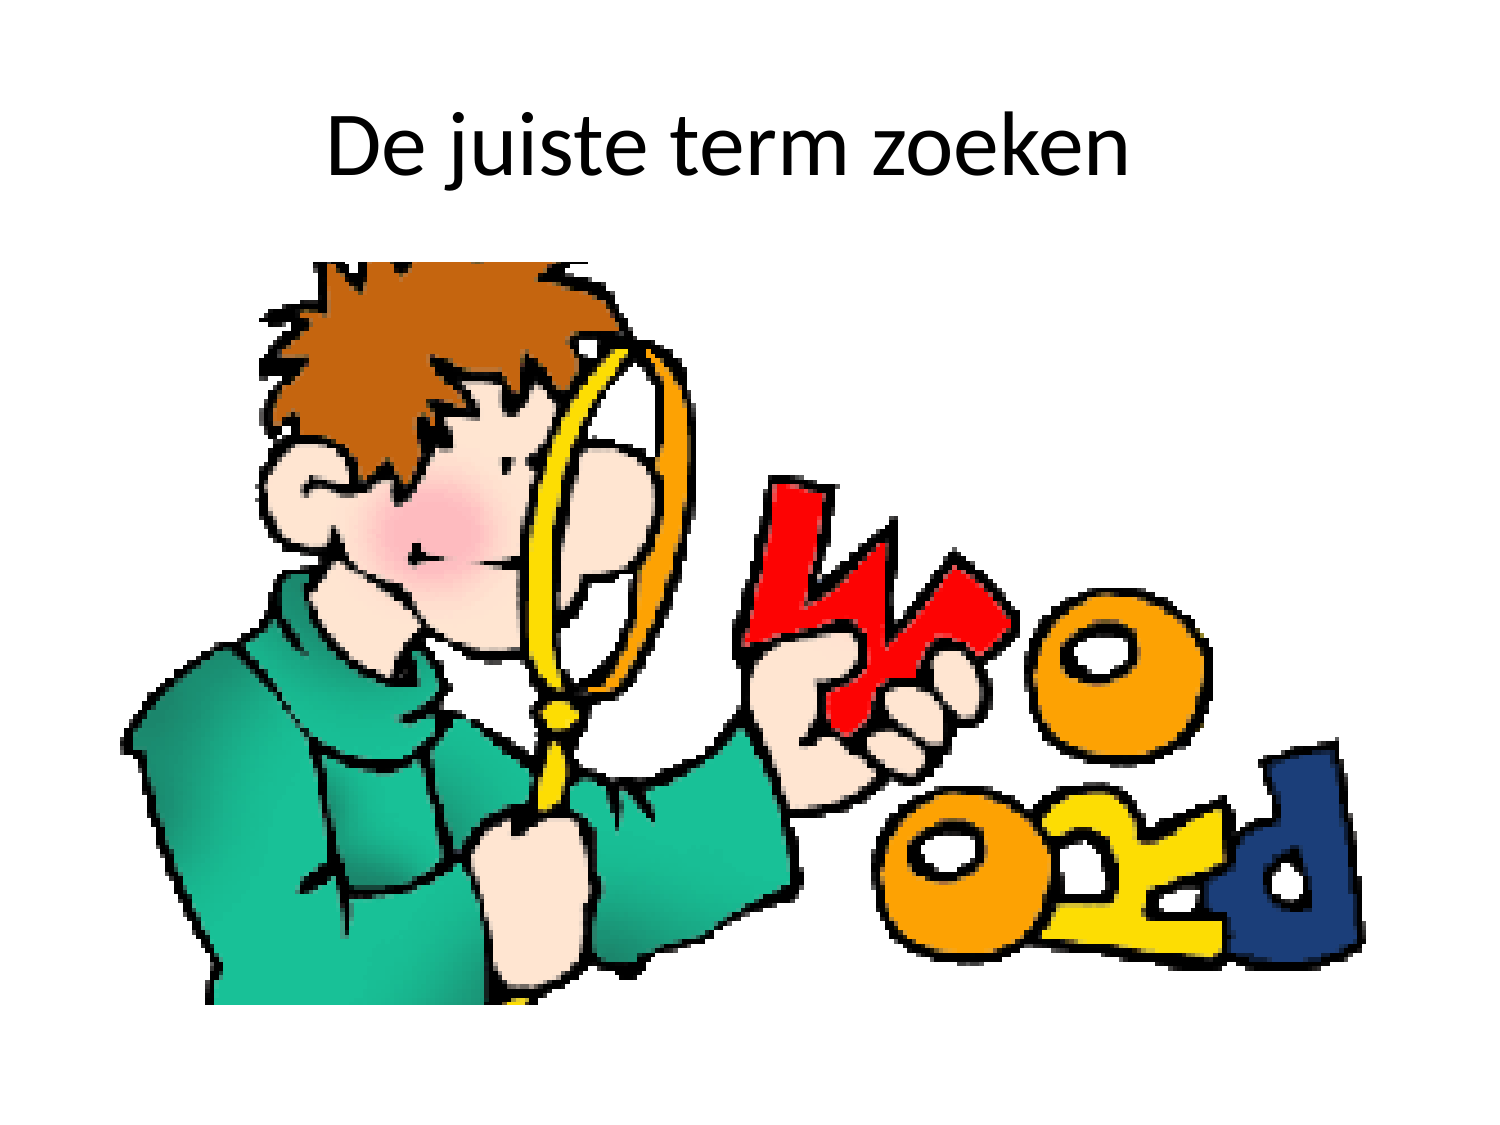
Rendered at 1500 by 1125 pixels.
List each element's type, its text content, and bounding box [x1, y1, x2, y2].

title De juiste term zoeken [75, 45, 1425, 233]
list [74, 262, 1426, 1006]
